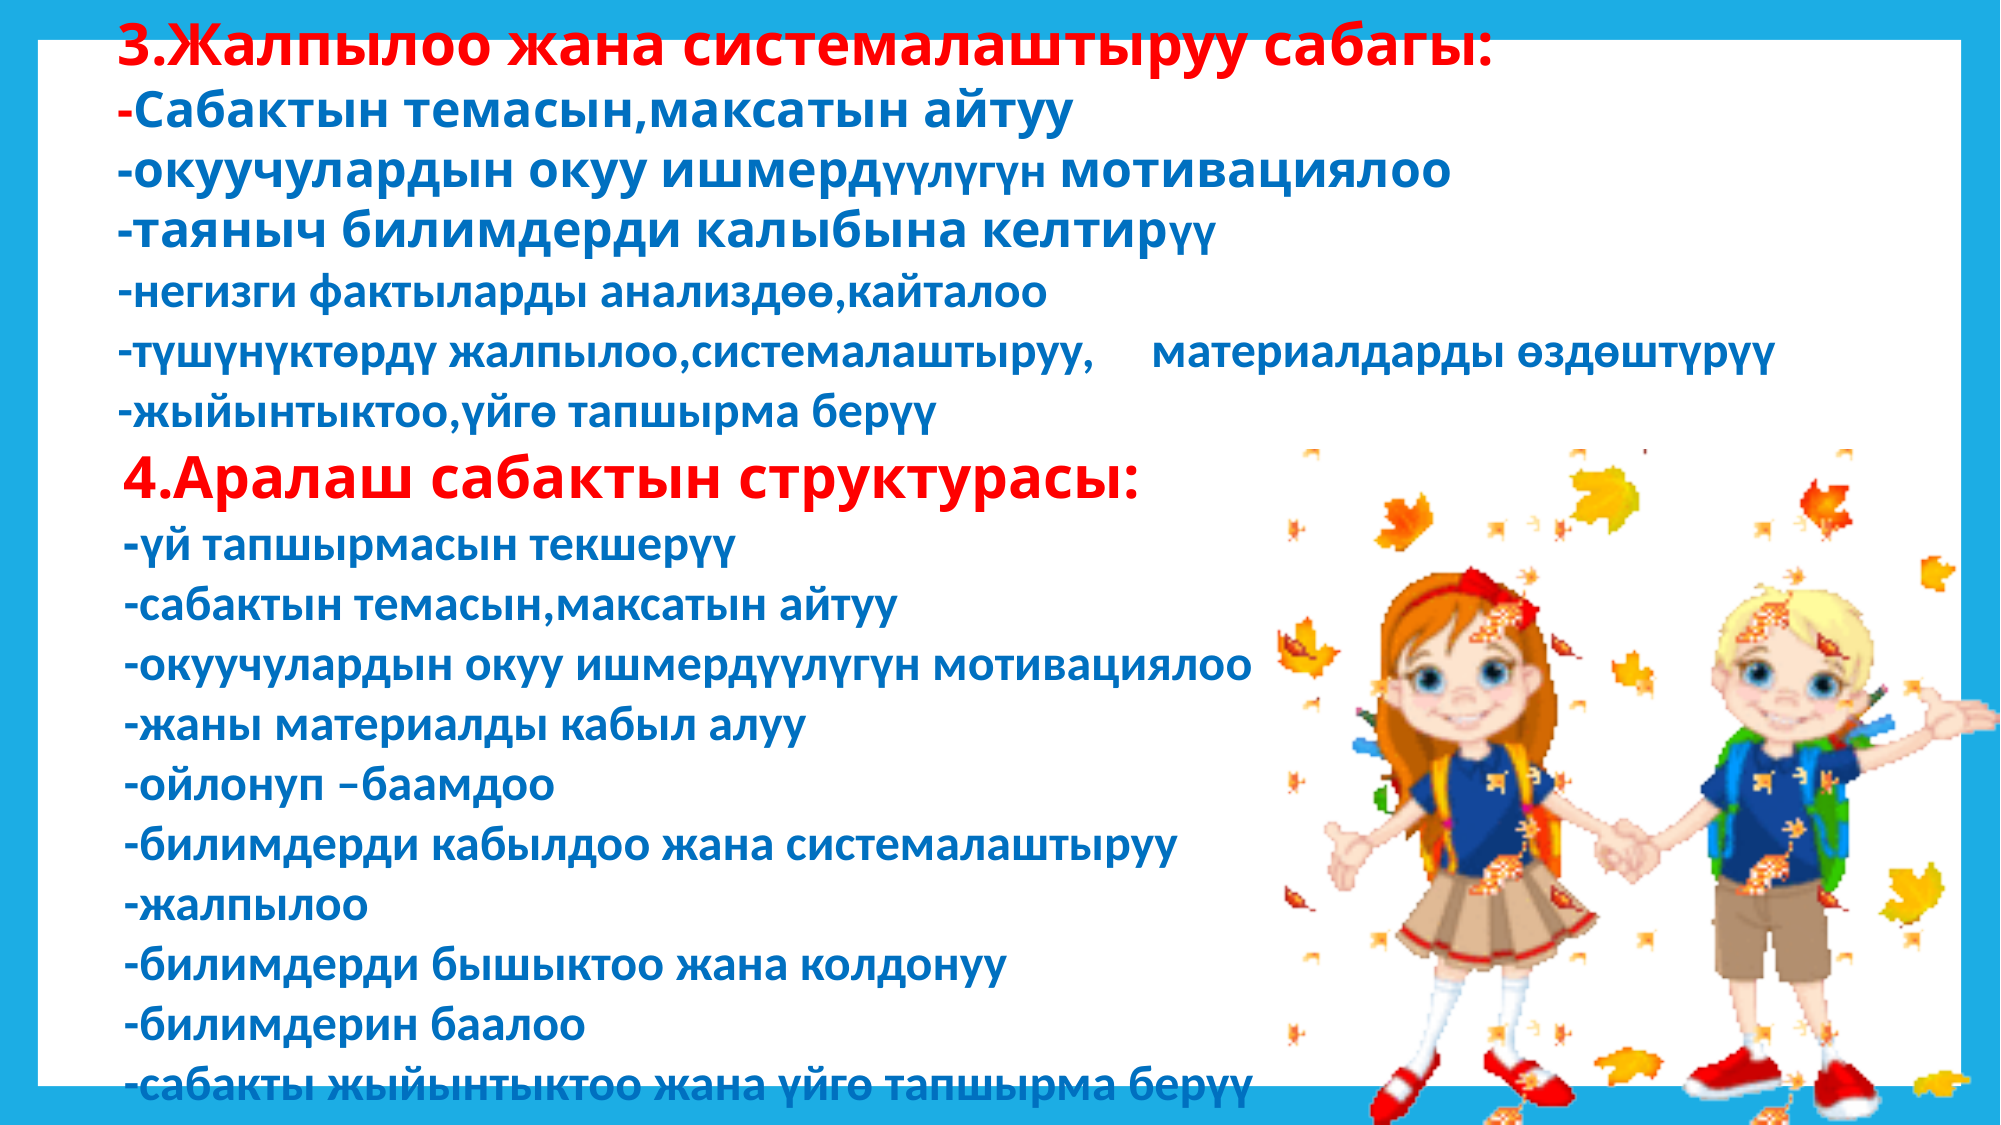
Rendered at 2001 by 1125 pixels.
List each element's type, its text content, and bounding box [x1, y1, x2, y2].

picture [1274, 449, 2000, 1125]
text_box 4.Аралаш сабактын структурасы: -үй тапшырмасын текшерүү -сабактын темасын,максатын айтуу -окуучулардын окуу ишмердүүлүгүн мотивациялоо -жаны материалды кабыл алуу -ойлонуп –баамдоо -билимдерди кабылдоо жана системалаштыруу -жалпылоо -билимдерди бышыктоо жана колдонуу -билимдерин баалоо -сабакты жыйынтыктоо жана үйгө тапшырма берүү [109, 433, 1269, 1118]
text_box 3.Жалпылоо жана системалаштыруу сабагы: -Сабактын темасын,максатын айтуу -окуучулардын окуу ишмердүүлүгүн мотивациялоо -таяныч билимдерди калыбына келтирүү -негизги фактыларды анализдөө,кайталоо -түшүнүктөрдү жалпылоо,системалаштыруу, материалдарды өздөштүрүү -жыйынтыктоо,үйгө тапшырма берүү [102, 0, 1848, 445]
